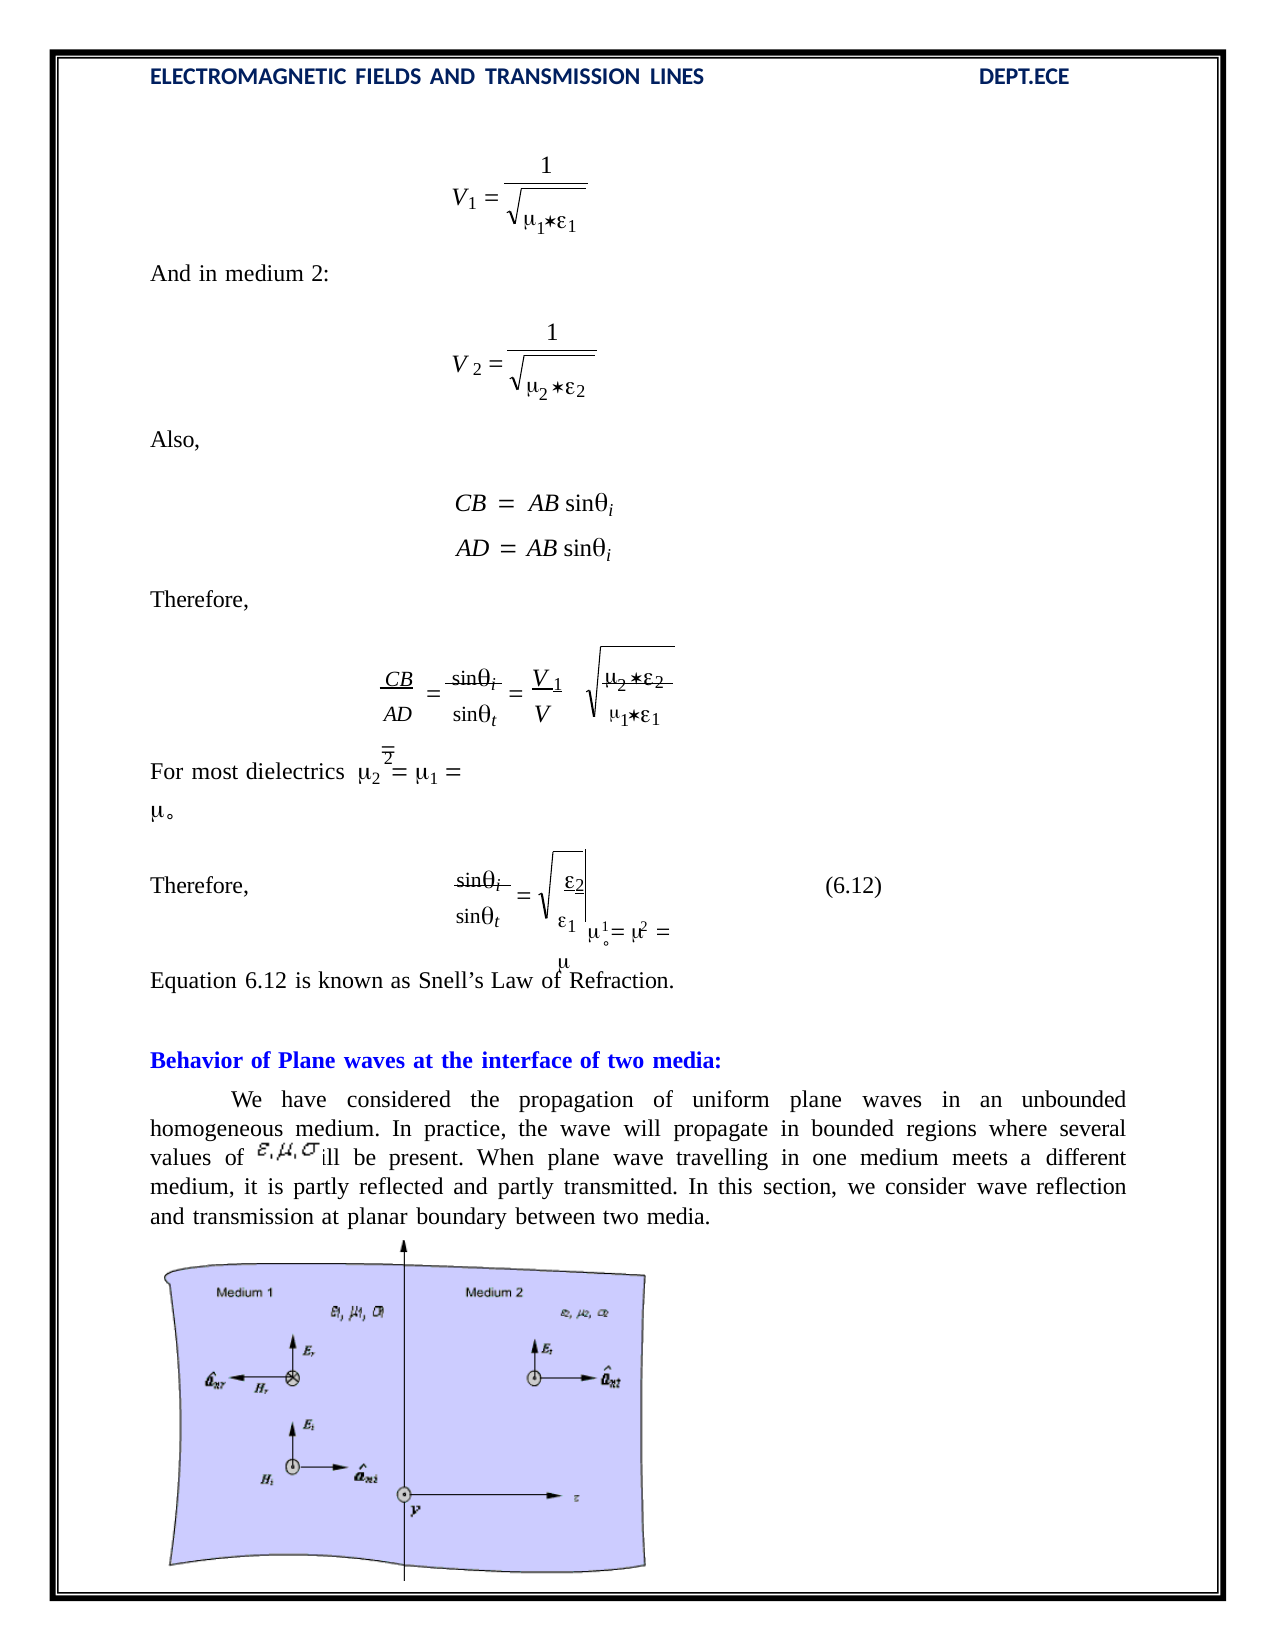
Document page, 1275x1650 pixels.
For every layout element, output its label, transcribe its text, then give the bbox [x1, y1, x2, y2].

text_box Also, [147, 420, 205, 452]
text_box 1 2 ∘ [599, 914, 685, 952]
text_box sini  2 [448, 848, 536, 907]
text_box CB  AB sini AD  AB sini [448, 472, 617, 565]
picture [252, 1140, 323, 1168]
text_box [503, 182, 589, 226]
footer NSU, JAMSHEDPUR [433, 1534, 842, 1617]
text_box AD sint V 2 [377, 682, 564, 769]
text_box 1 [543, 313, 561, 346]
text_box 11 [516, 226, 593, 238]
text_box Therefore, [147, 866, 257, 899]
text_box DEPT.ECE [977, 59, 1079, 90]
text_box (6.12) [823, 866, 889, 899]
text_box 1 [538, 146, 556, 179]
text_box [506, 349, 598, 392]
text_box ELECTROMAGNETIC FIELDS AND TRANSMISSION LINES [147, 59, 715, 90]
text_box CB  sini  V 1  [373, 646, 586, 761]
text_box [537, 849, 587, 923]
text_box For most dielectrics 2  1  ∘ [143, 747, 490, 827]
text_box Equation 6.12 is known as Snell’s Law of Refraction. Behavior of Plane waves at the interface of two media: We have considered the propagation of uniform plane waves in an unbounded homogeneous medium. In practice, the wave will propagate in bounded regions where several values of will be present. When plane wave travelling in one medium meets a different medium, it is partly reflected and partly transmitted. In this section, we consider wave reflection and transmission at planar boundary between two media. [147, 961, 1128, 1229]
text_box 1      [551, 897, 684, 961]
picture [163, 1240, 646, 1582]
text_box Therefore, [147, 580, 257, 612]
text_box V 2  [445, 332, 508, 380]
text_box V1  [445, 165, 505, 214]
text_box 2 2 [598, 643, 679, 649]
text_box [49, 49, 1227, 1602]
text_box And in medium 2: [147, 254, 335, 287]
text_box 11 [602, 725, 676, 730]
text_box sint [449, 907, 515, 932]
text_box 2 2 [519, 397, 600, 404]
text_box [585, 645, 676, 719]
